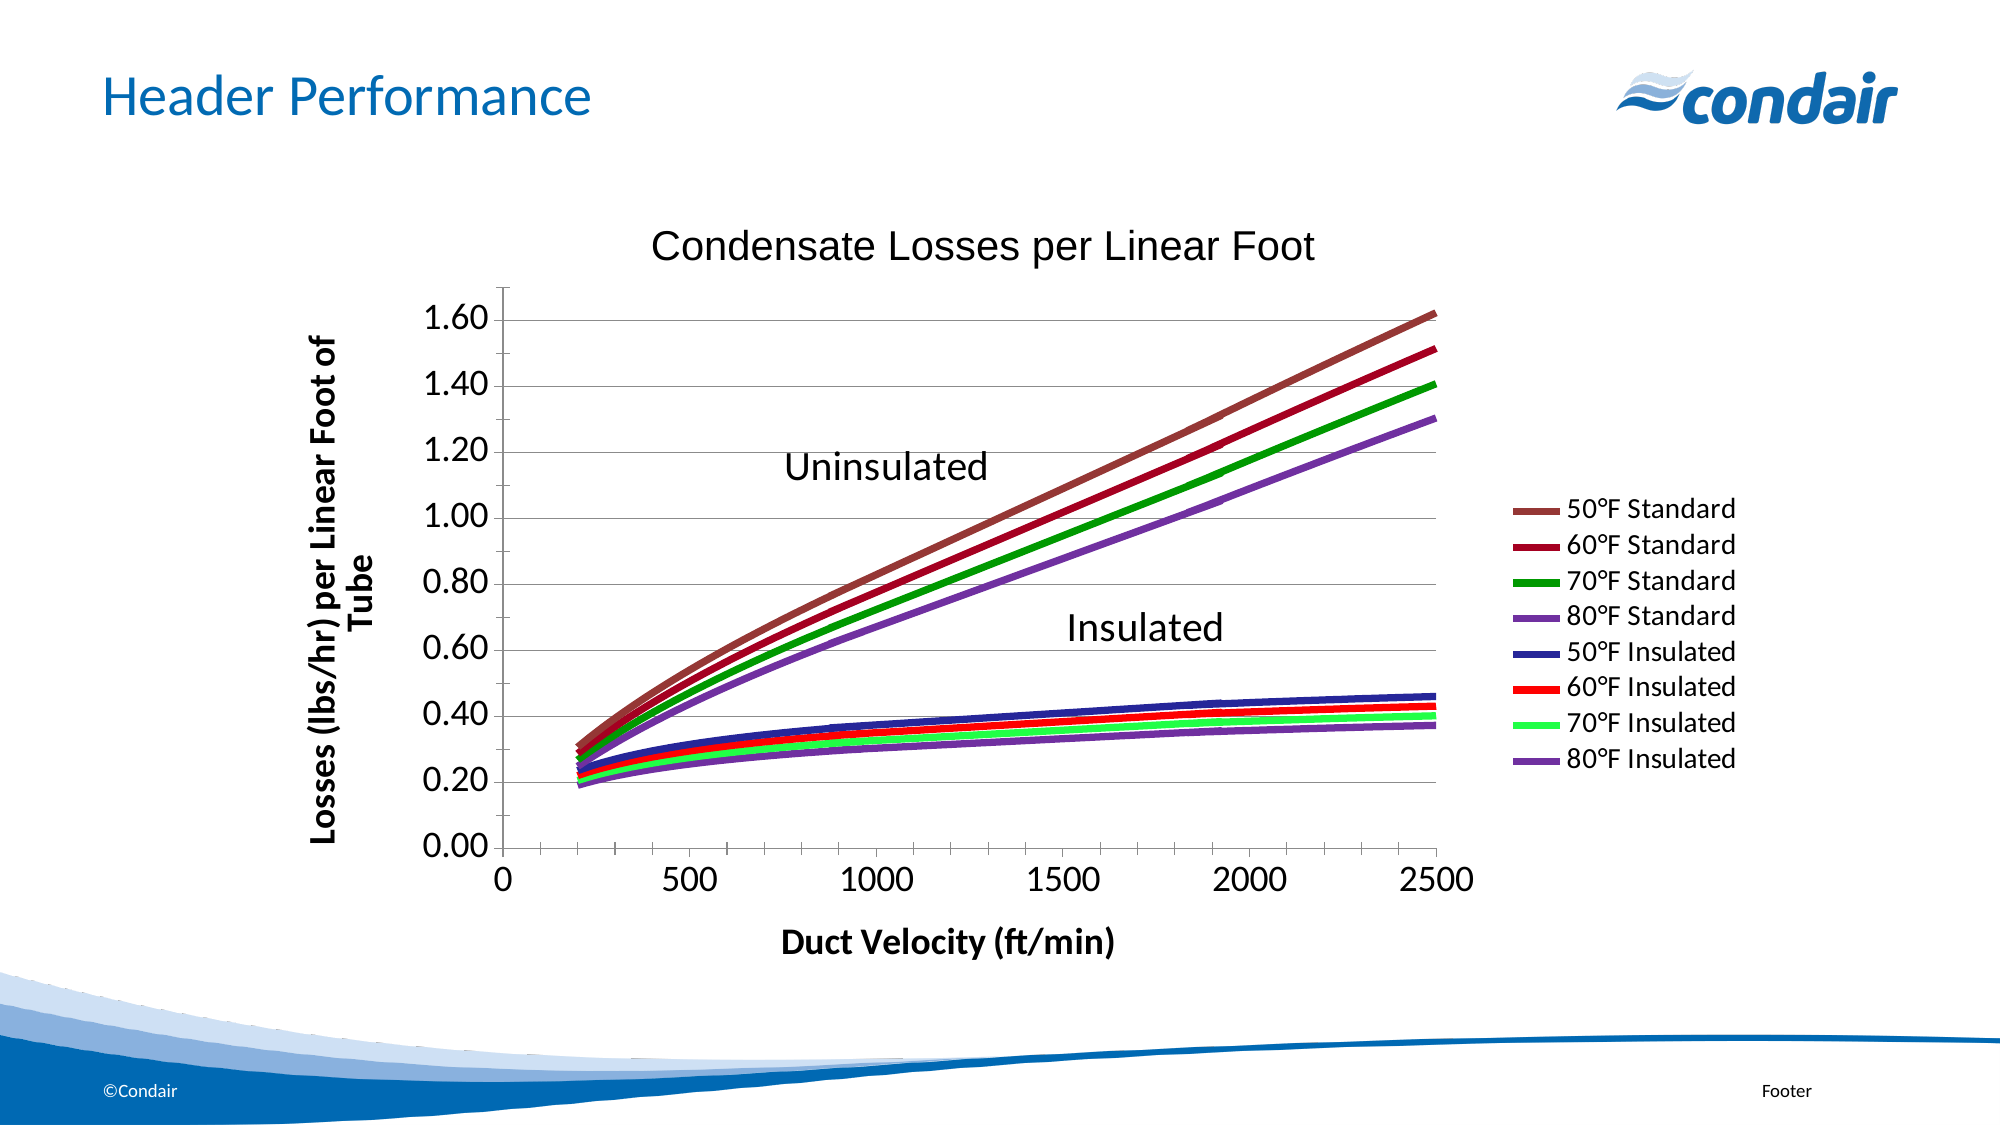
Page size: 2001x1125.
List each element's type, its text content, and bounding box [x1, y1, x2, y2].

title Header Performance [102, 57, 1573, 134]
picture [1616, 69, 1918, 128]
footer Footer [878, 1078, 1813, 1102]
chart [268, 272, 1760, 1001]
text_box Condensate Losses per Linear Foot [636, 211, 1392, 272]
picture [0, 972, 2000, 1125]
